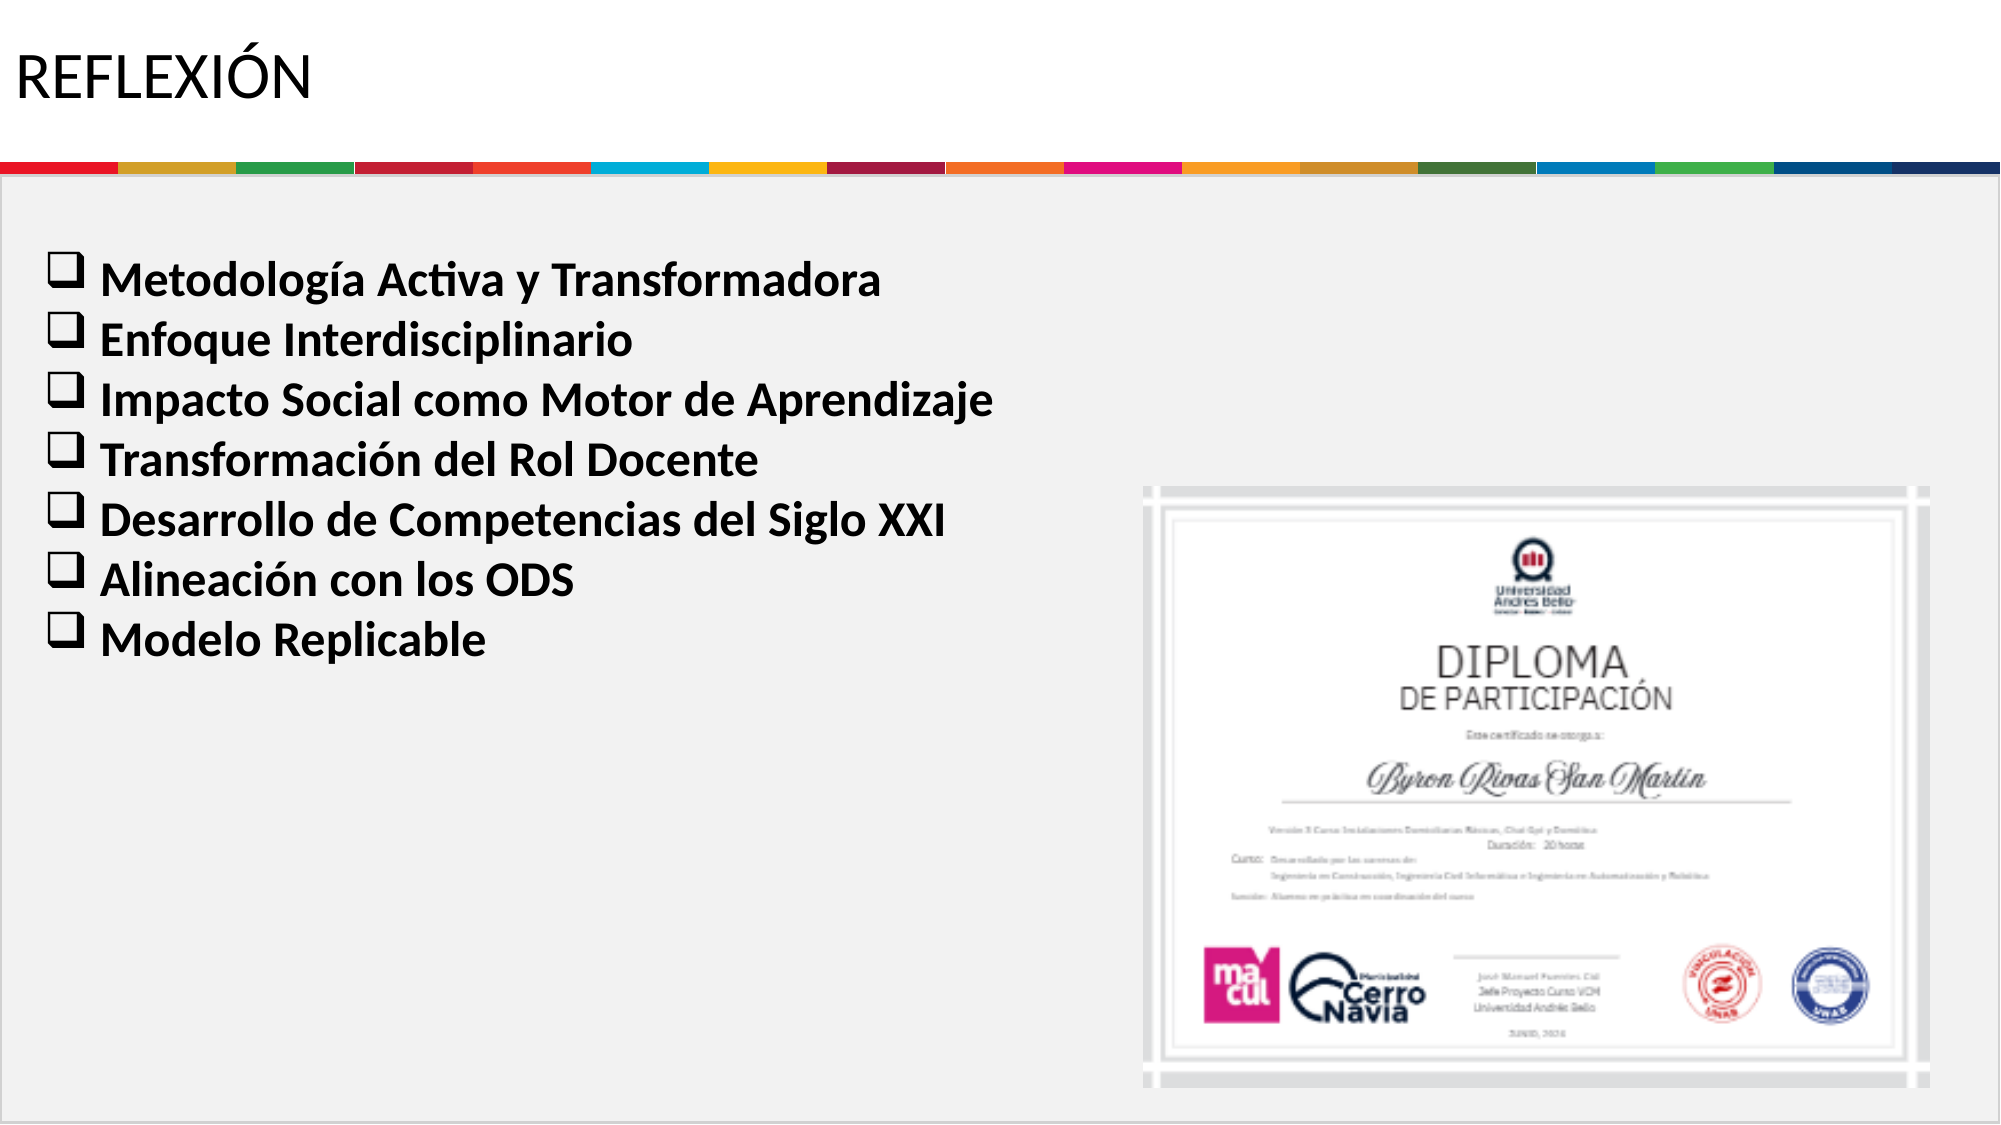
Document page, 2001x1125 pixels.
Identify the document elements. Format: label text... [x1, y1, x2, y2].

text_box [0, 174, 2000, 1124]
picture [1142, 485, 1931, 1089]
text_box Metodología Activa y Transformadora Enfoque Interdisciplinario Impacto Social como Motor de Aprendizaje Transformación del Rol Docente Desarrollo de Competencias del Siglo XXI Alineación con los ODS Modelo Replicable [28, 238, 1094, 734]
title REFLEXIÓN [0, 0, 2000, 155]
